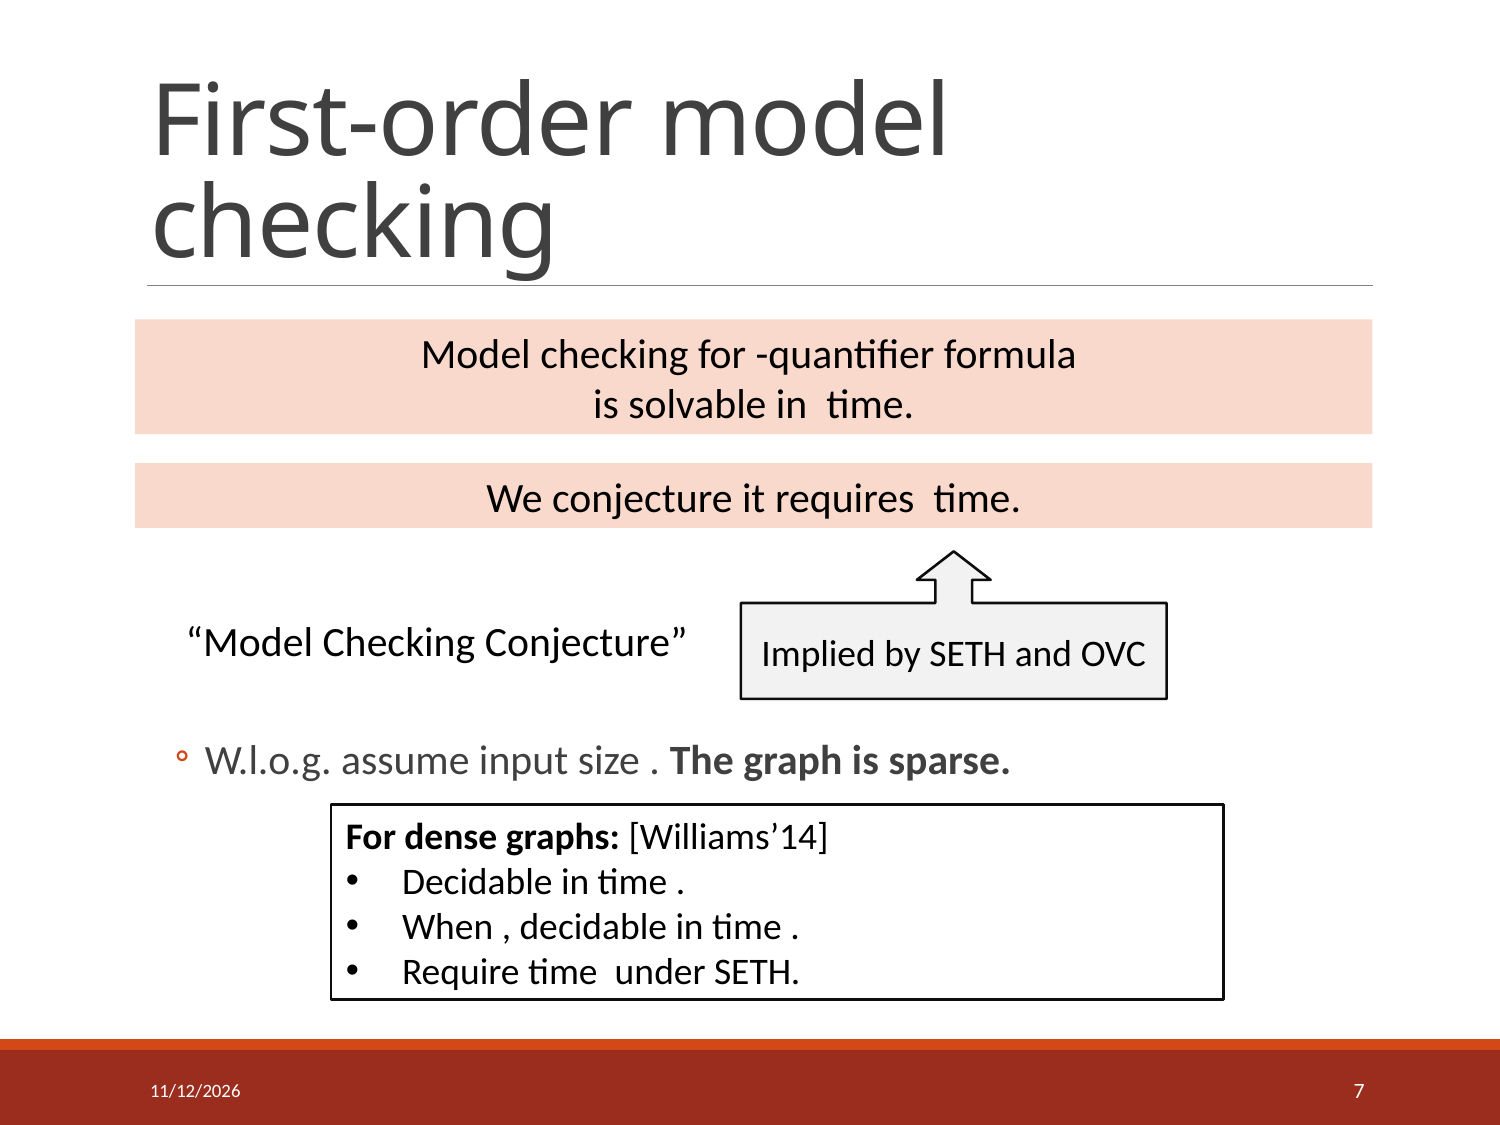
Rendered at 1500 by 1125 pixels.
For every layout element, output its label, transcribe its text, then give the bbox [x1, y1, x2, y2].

text_box Implied by SETH and OVC [739, 550, 1168, 701]
title First-order model checking [135, 47, 1373, 285]
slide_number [135, 1059, 440, 1120]
text_box “Model Checking Conjecture” [170, 606, 704, 672]
slide_number 6 [1218, 1059, 1380, 1120]
